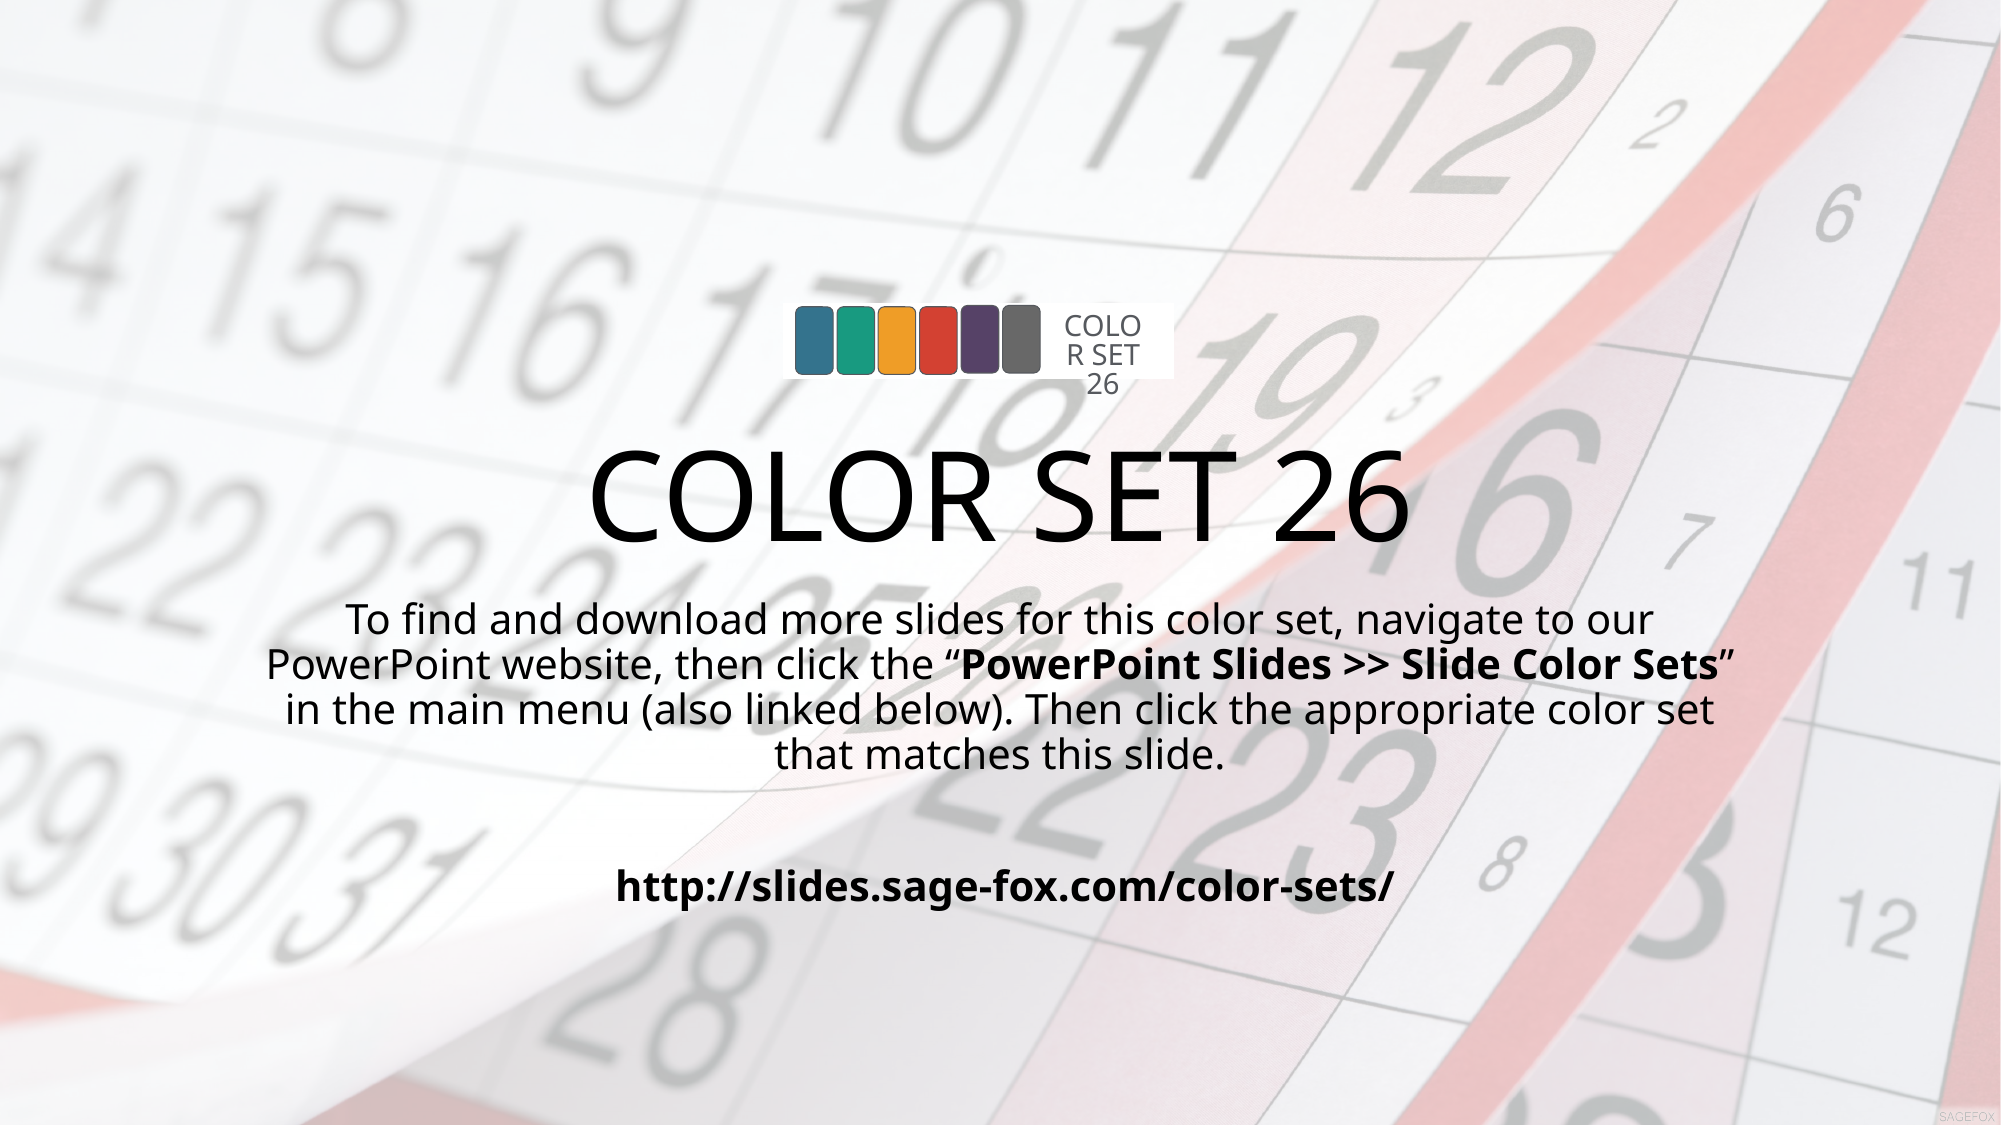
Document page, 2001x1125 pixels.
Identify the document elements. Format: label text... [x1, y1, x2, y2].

subtitle To find and download more slides for this color set, navigate to our PowerPoint website, then click the “PowerPoint Slides >> Slide Color Sets” in the main menu (also linked below). Then click the appropriate color set that matches this slide. http://slides.sage-fox.com/color-sets/ [249, 590, 1750, 863]
title COLOR SET 26 [249, 184, 1750, 576]
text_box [783, 303, 1174, 380]
